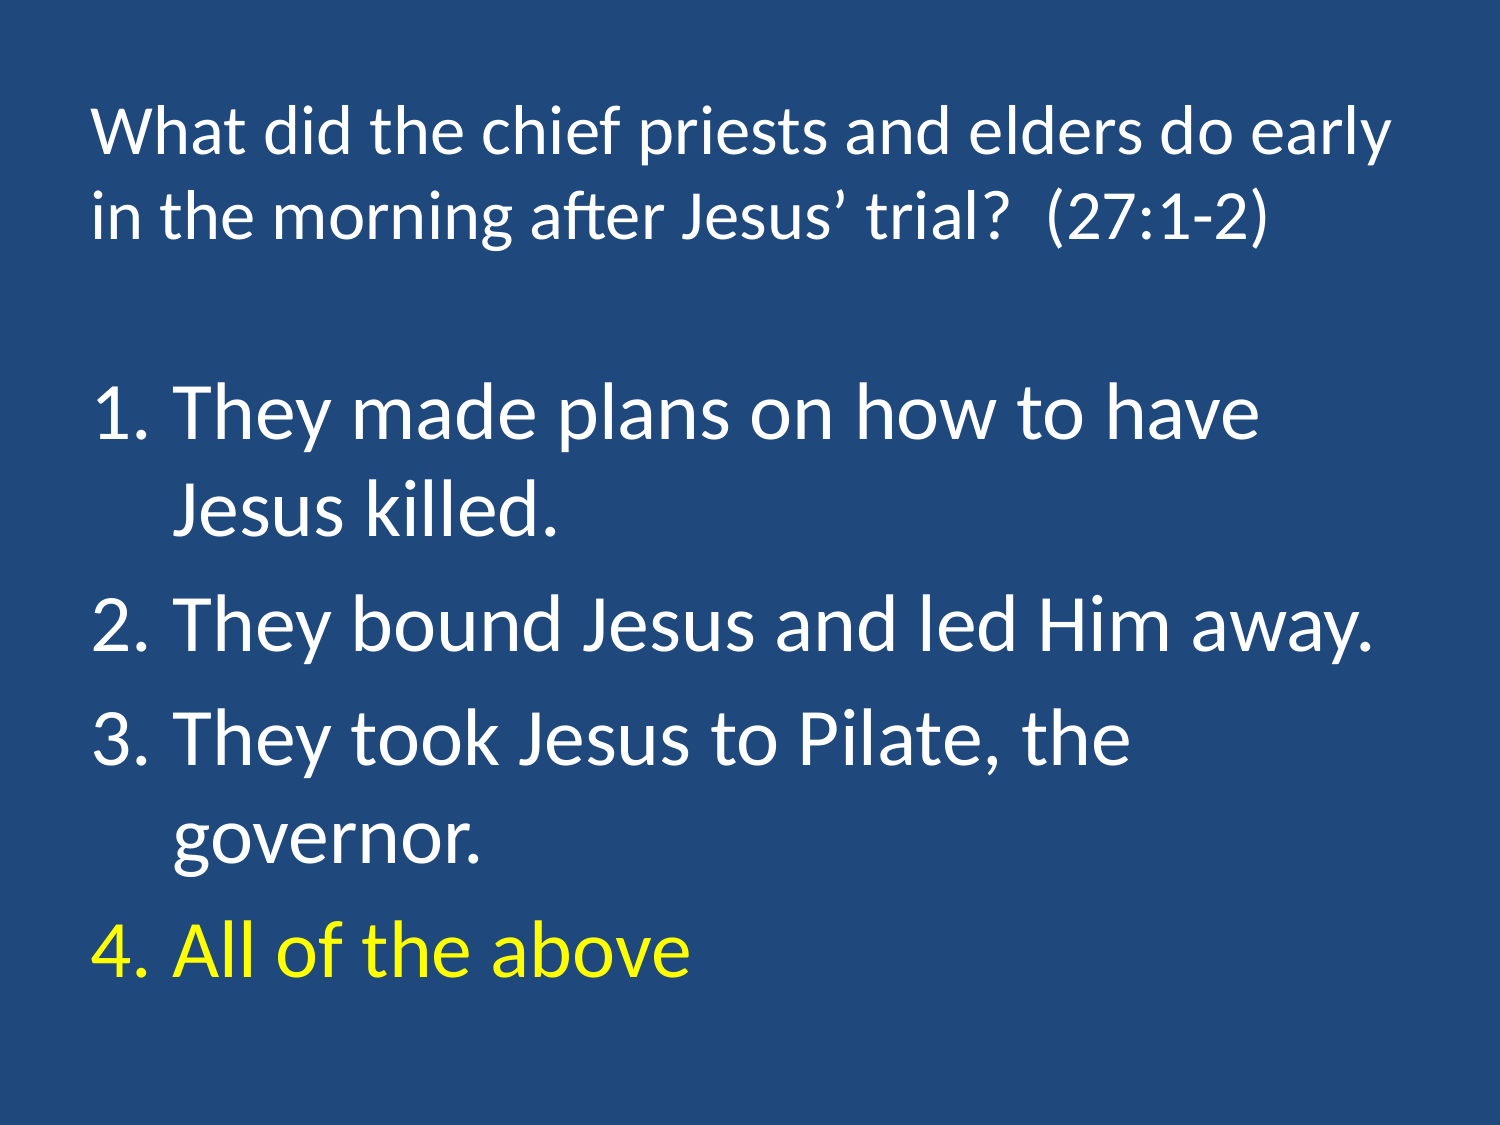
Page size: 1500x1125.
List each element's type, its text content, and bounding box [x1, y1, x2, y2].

list They made plans on how to have Jesus killed. They bound Jesus and led Him away. They took Jesus to Pilate, the governor. All of the above [75, 350, 1425, 1005]
title What did the chief priests and elders do early in the morning after Jesus’ trial? (27:1-2) [75, 75, 1426, 263]
